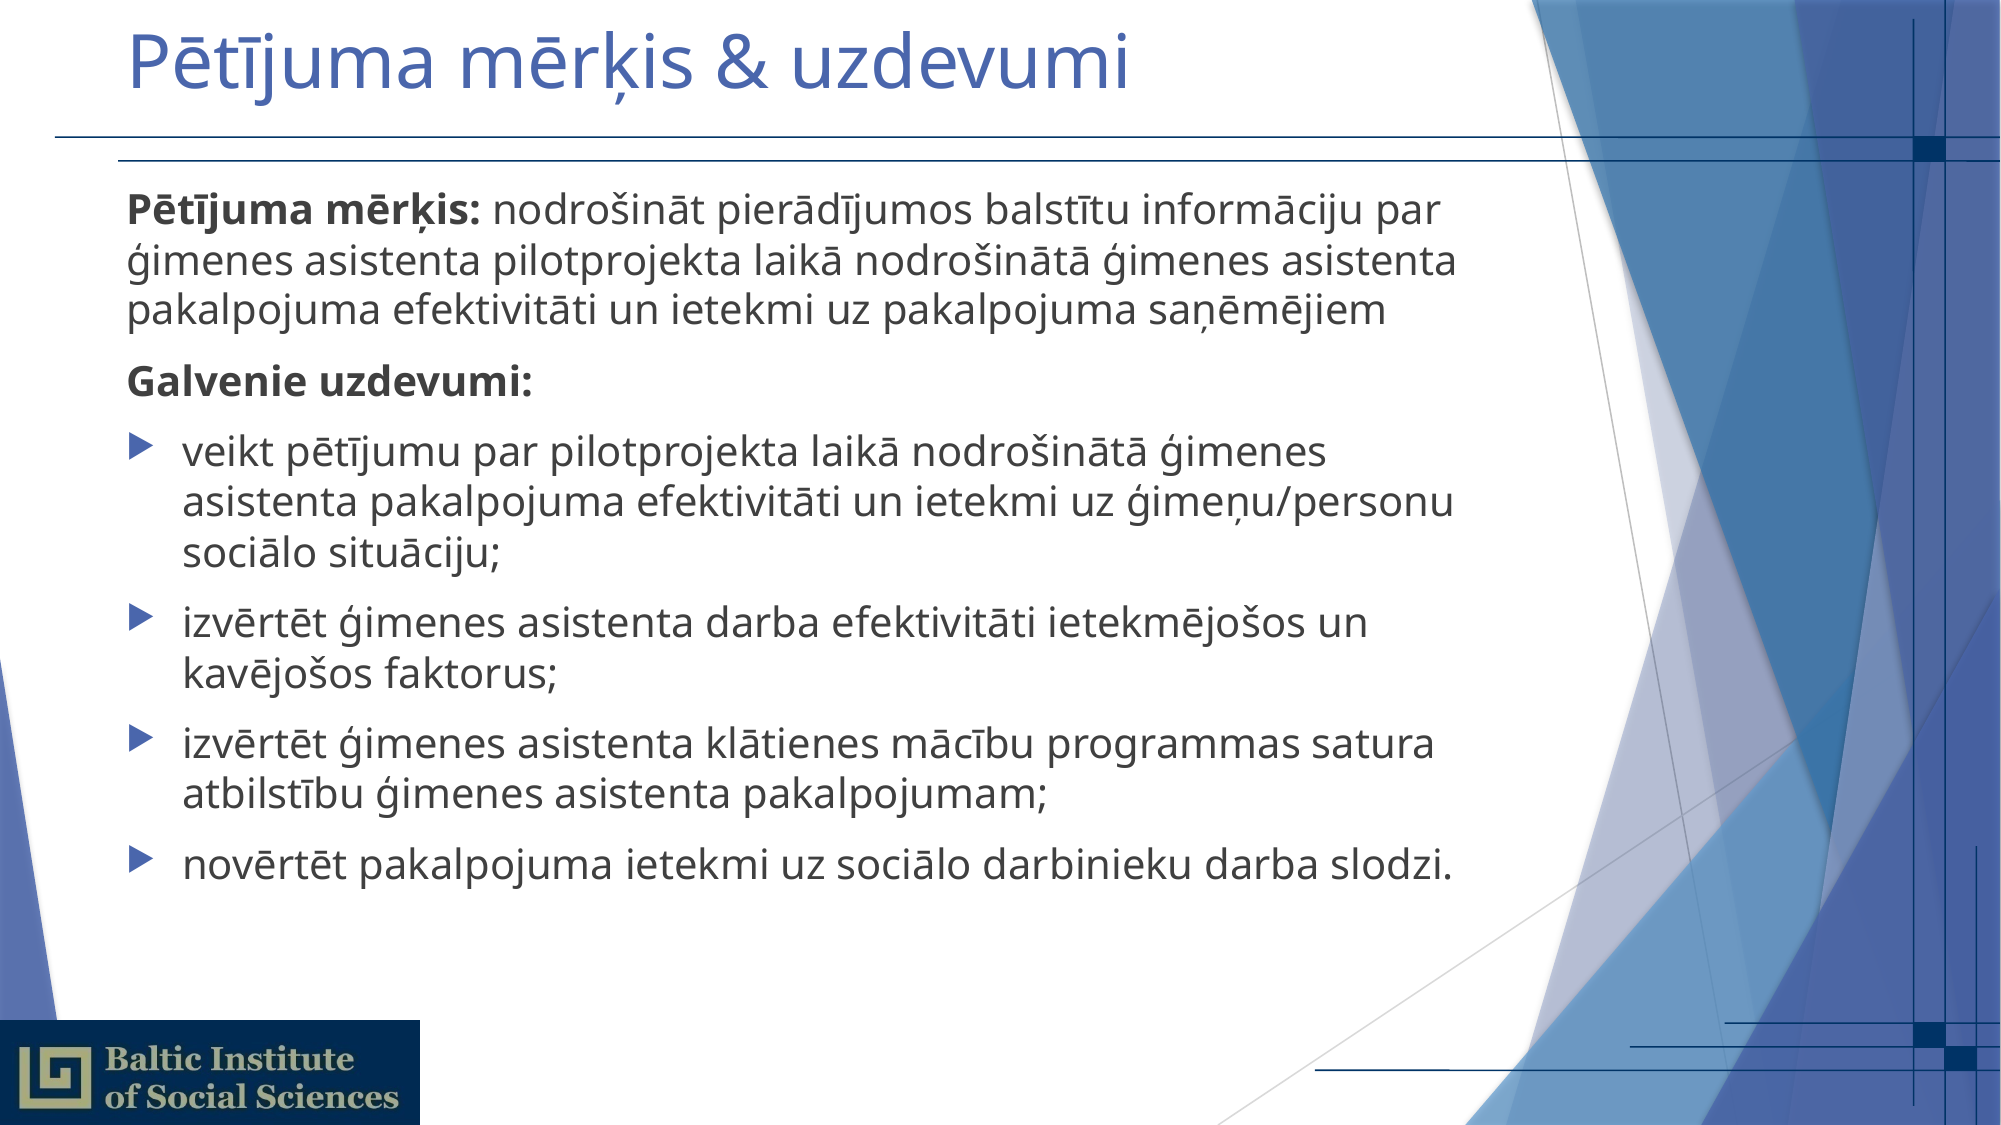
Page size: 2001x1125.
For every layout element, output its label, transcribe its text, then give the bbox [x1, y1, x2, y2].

list Pētījuma mērķis: nodrošināt pierādījumos balstītu informāciju par ģimenes asistenta pilotprojekta laikā nodrošinātā ģimenes asistenta pakalpojuma efektivitāti un ietekmi uz pakalpojuma saņēmējiem Galvenie uzdevumi: veikt pētījumu par pilotprojekta laikā nodrošinātā ģimenes asistenta pakalpojuma efektivitāti un ietekmi uz ģimeņu/personu sociālo situāciju; izvērtēt ģimenes asistenta darba efektivitāti ietekmējošos un kavējošos faktorus; izvērtēt ģimenes asistenta klātienes mācību programmas satura atbilstību ģimenes asistenta pakalpojumam; novērtēt pakalpojuma ietekmi uz sociālo darbinieku darba slodzi. [111, 175, 1522, 991]
picture [0, 1020, 420, 1125]
title Pētījuma mērķis & uzdevumi [111, 6, 1522, 138]
